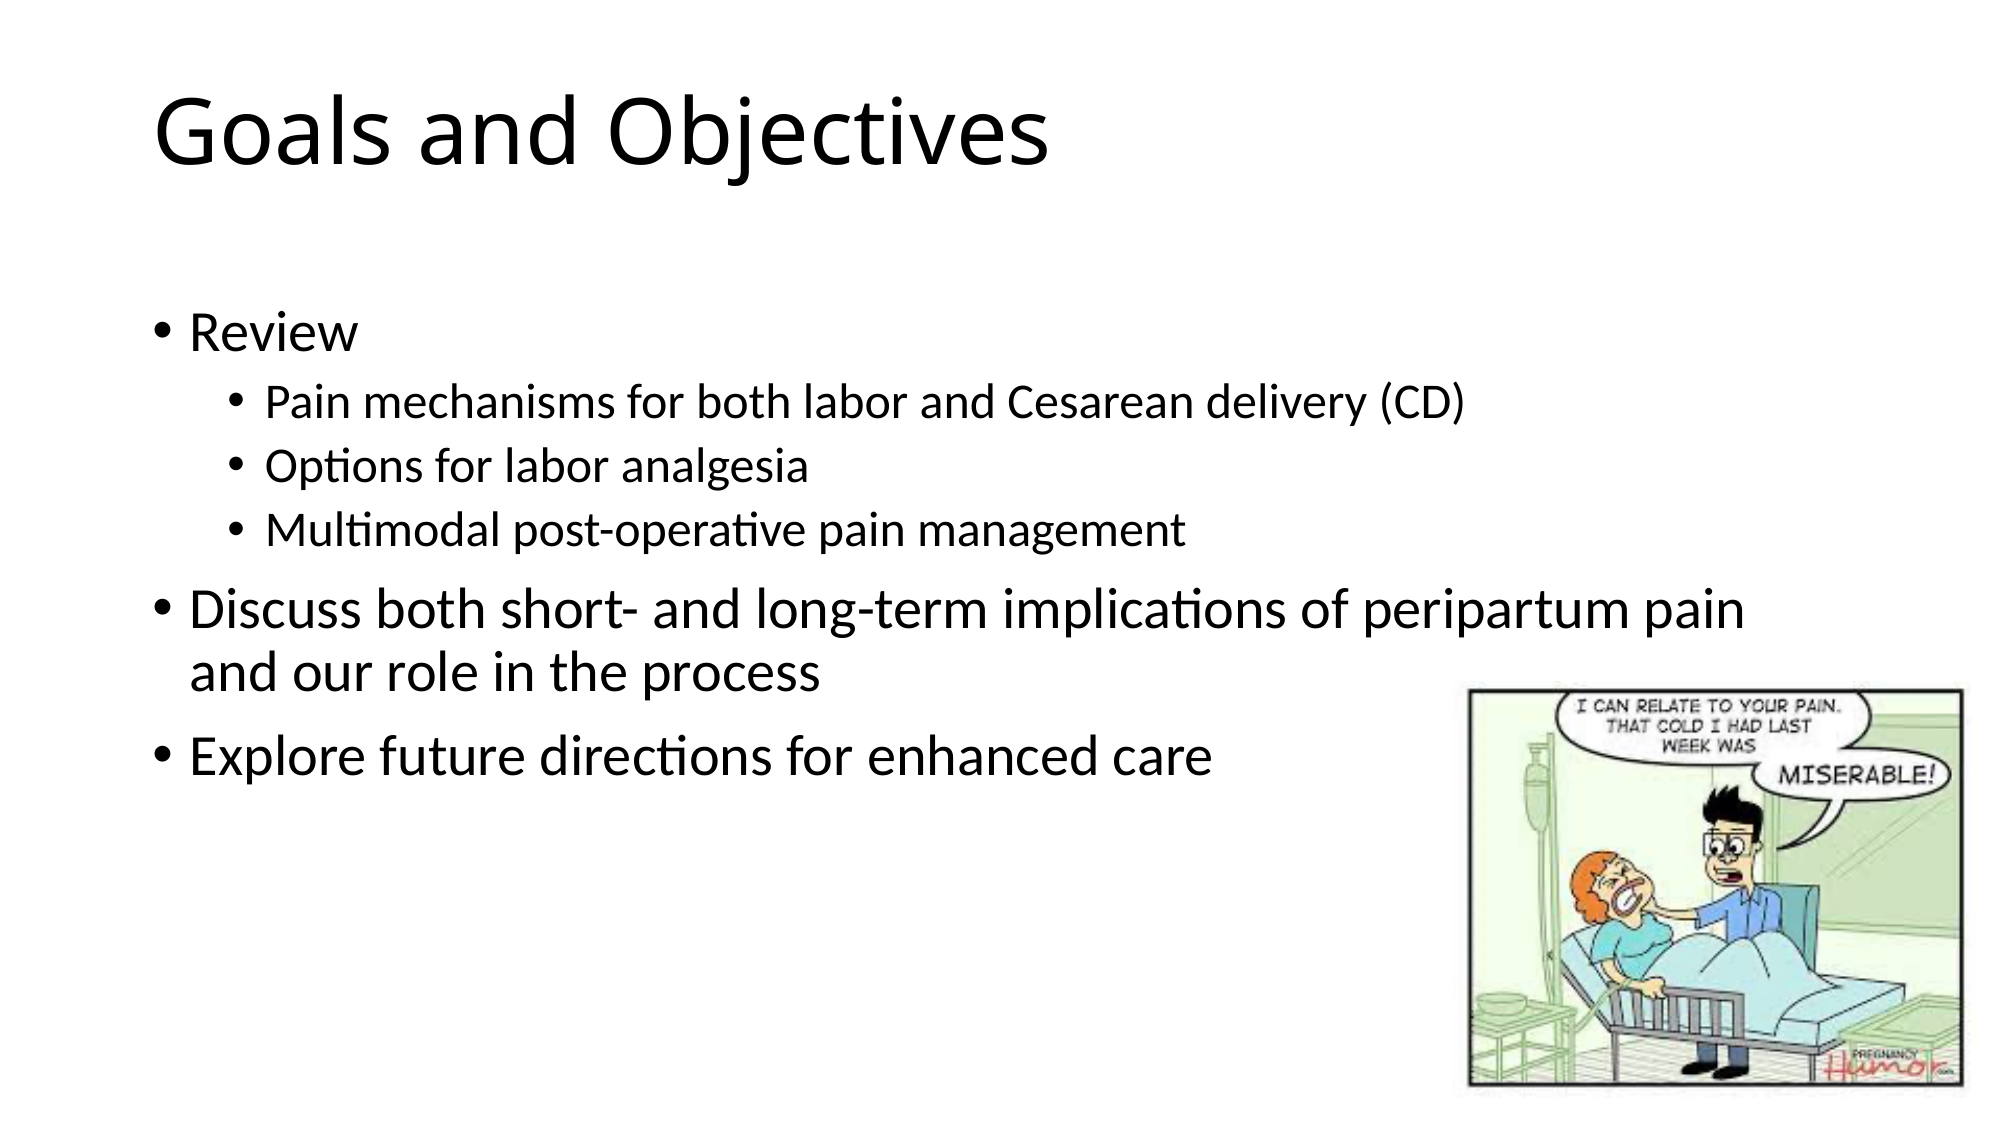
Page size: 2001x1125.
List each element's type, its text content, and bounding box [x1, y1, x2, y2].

title Goals and Objectives [137, 26, 1863, 203]
picture [1453, 681, 1977, 1098]
list Review Pain mechanisms for both labor and Cesarean delivery (CD) Options for labor analgesia Multimodal post-operative pain management Discuss both short- and long-term implications of peripartum pain and our role in the process Explore future directions for enhanced care [137, 203, 1863, 987]
